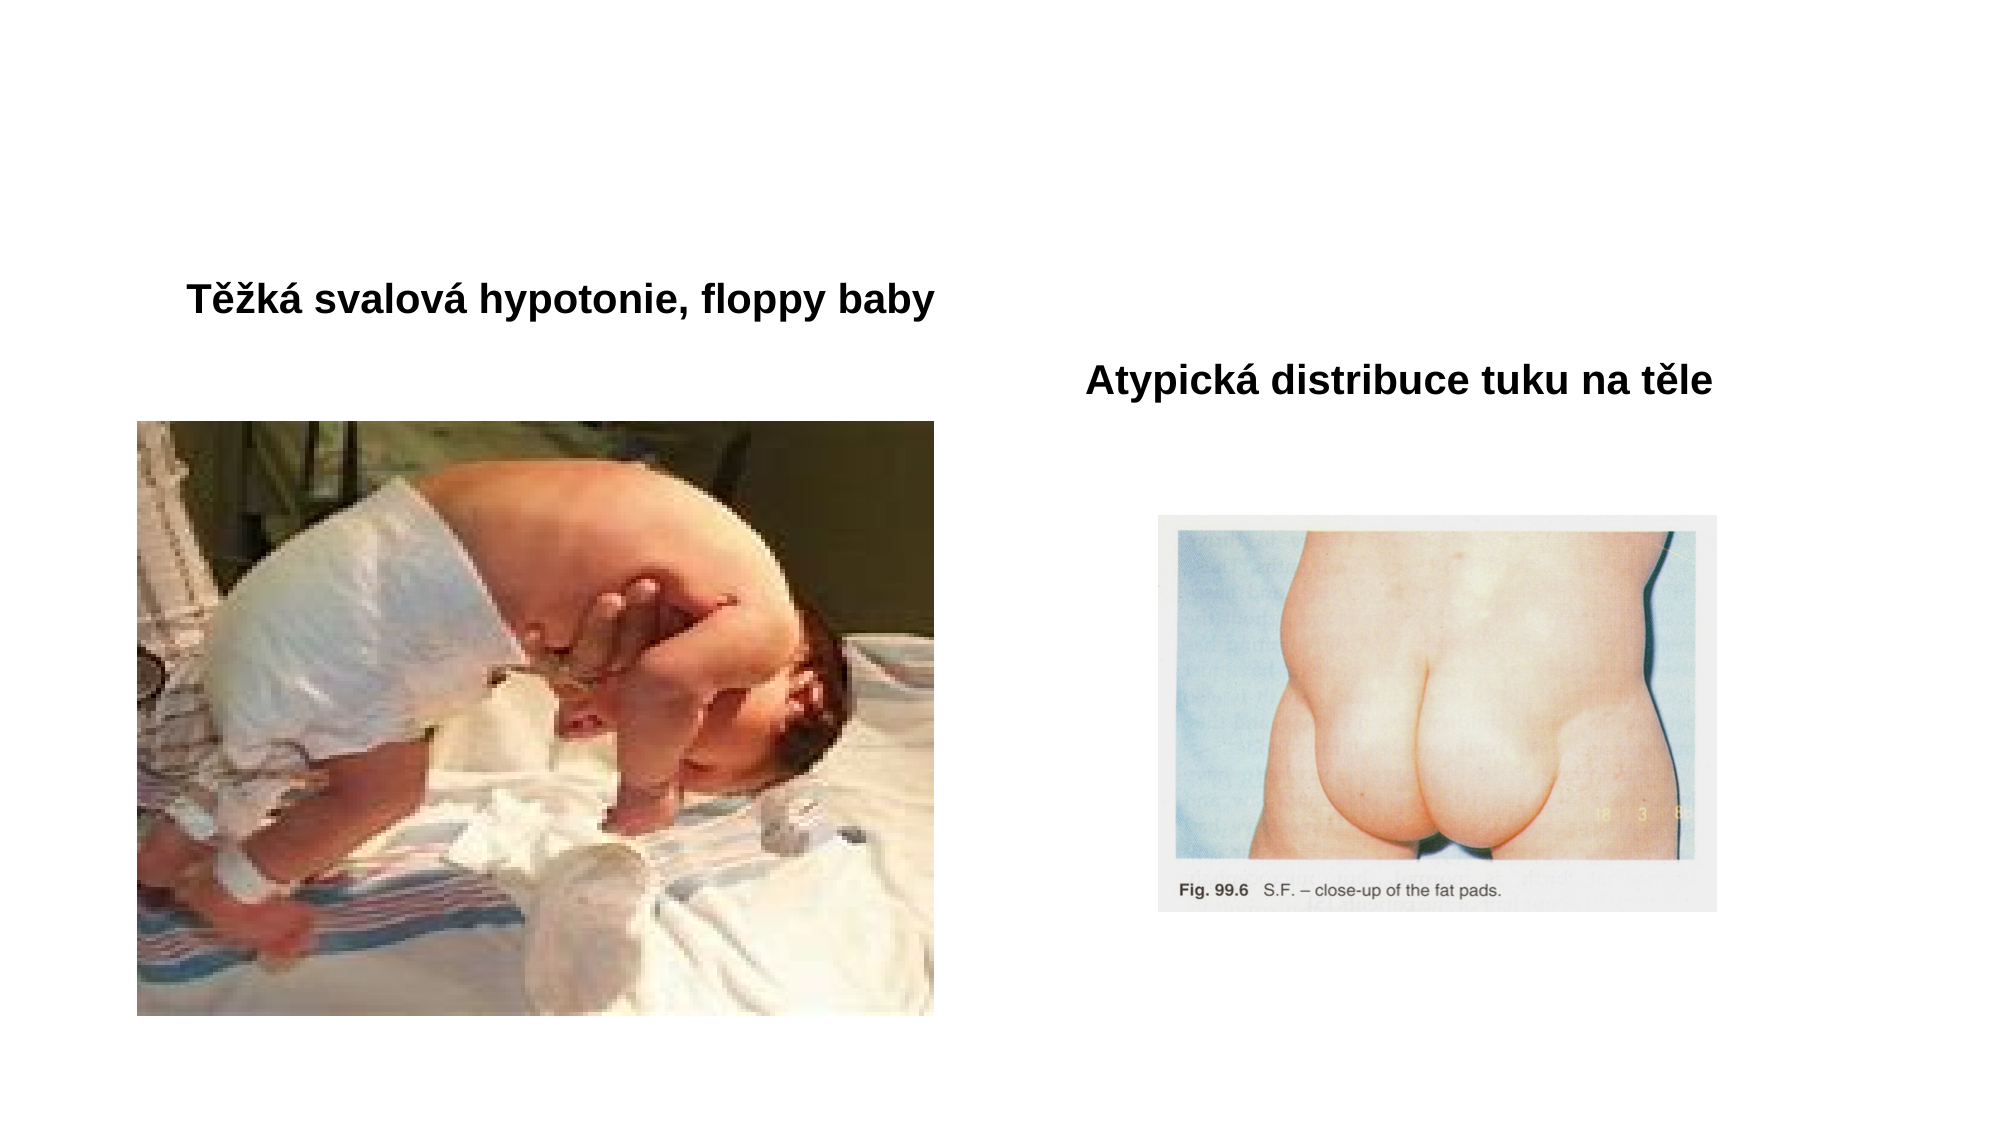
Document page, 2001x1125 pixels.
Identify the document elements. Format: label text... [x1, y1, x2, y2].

list Atypická distribuce tuku na těle [1012, 275, 1863, 411]
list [1158, 515, 1717, 912]
list Těžká svalová hypotonie, floppy baby [137, 212, 984, 330]
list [137, 421, 934, 1016]
